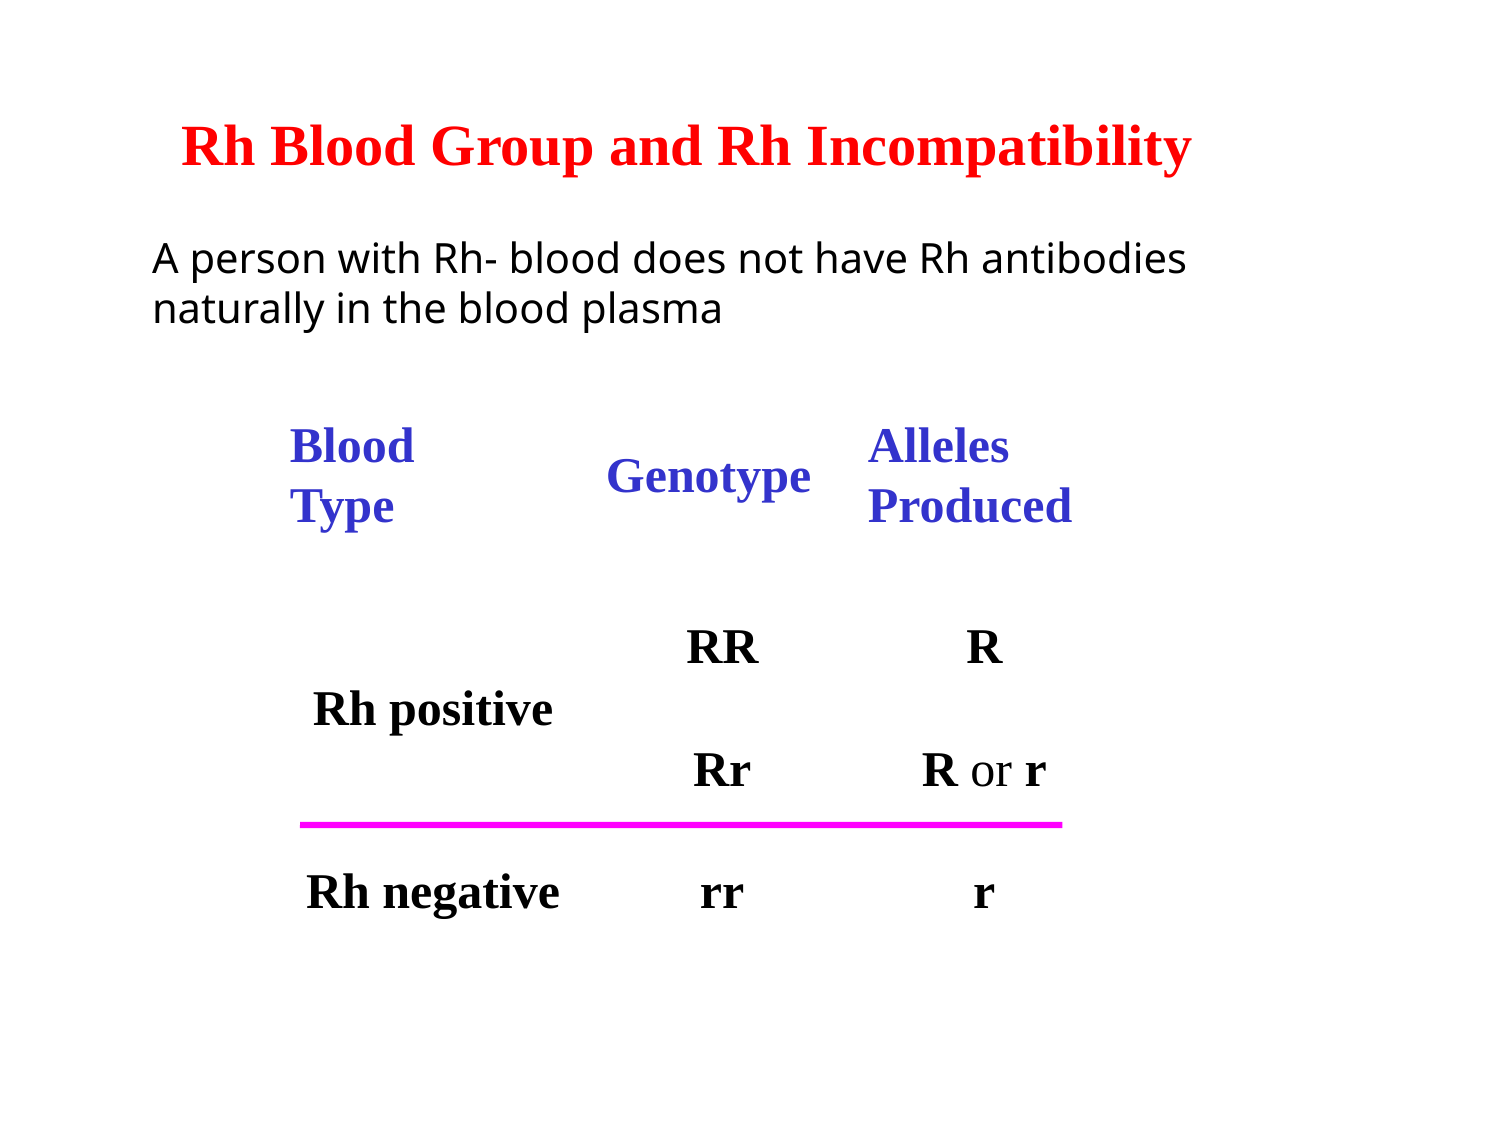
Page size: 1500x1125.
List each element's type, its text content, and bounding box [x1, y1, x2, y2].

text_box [274, 362, 1116, 951]
text_box Rh Blood Group and Rh Incompatibility [62, 99, 1313, 255]
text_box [137, 224, 1263, 321]
